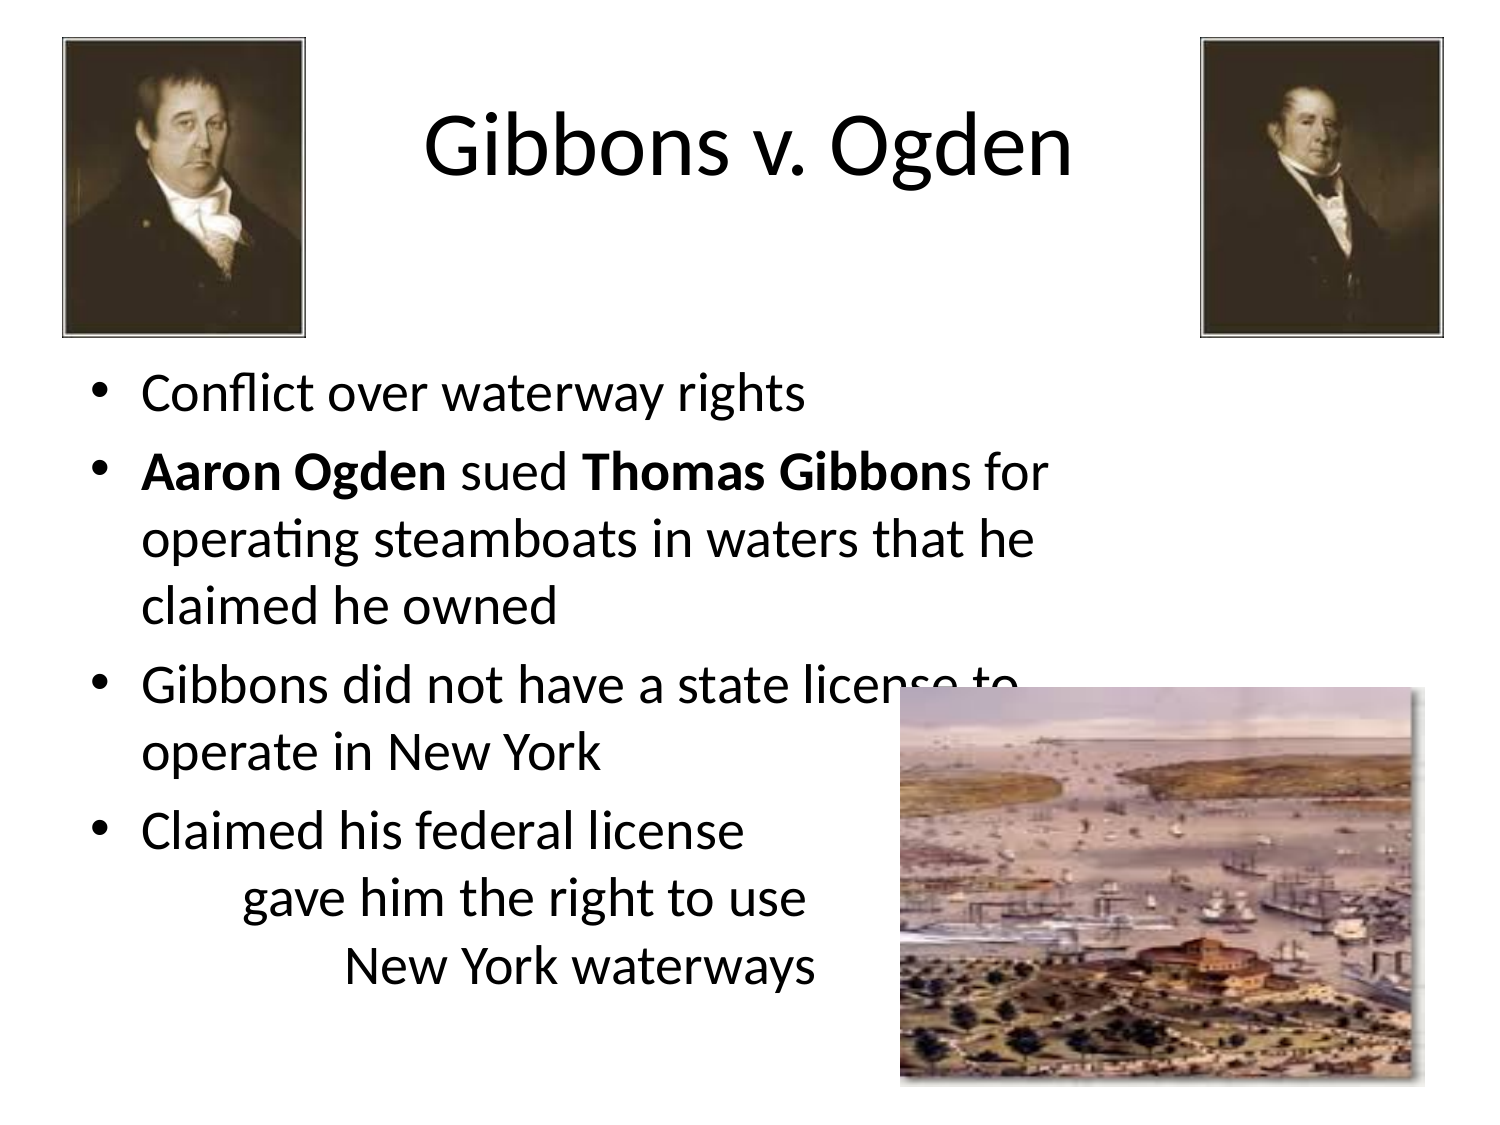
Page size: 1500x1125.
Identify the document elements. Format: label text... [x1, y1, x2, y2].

title Gibbons v. Ogden [311, 45, 1194, 233]
picture [899, 687, 1426, 1087]
list Conflict over waterway rights Aaron Ogden sued Thomas Gibbons for operating steamboats in waters that he claimed he owned Gibbons did not have a state license to operate in New York Claimed his federal license gave him the right to use New York waterways [75, 275, 1088, 1005]
picture [1199, 37, 1444, 338]
picture [62, 37, 307, 338]
